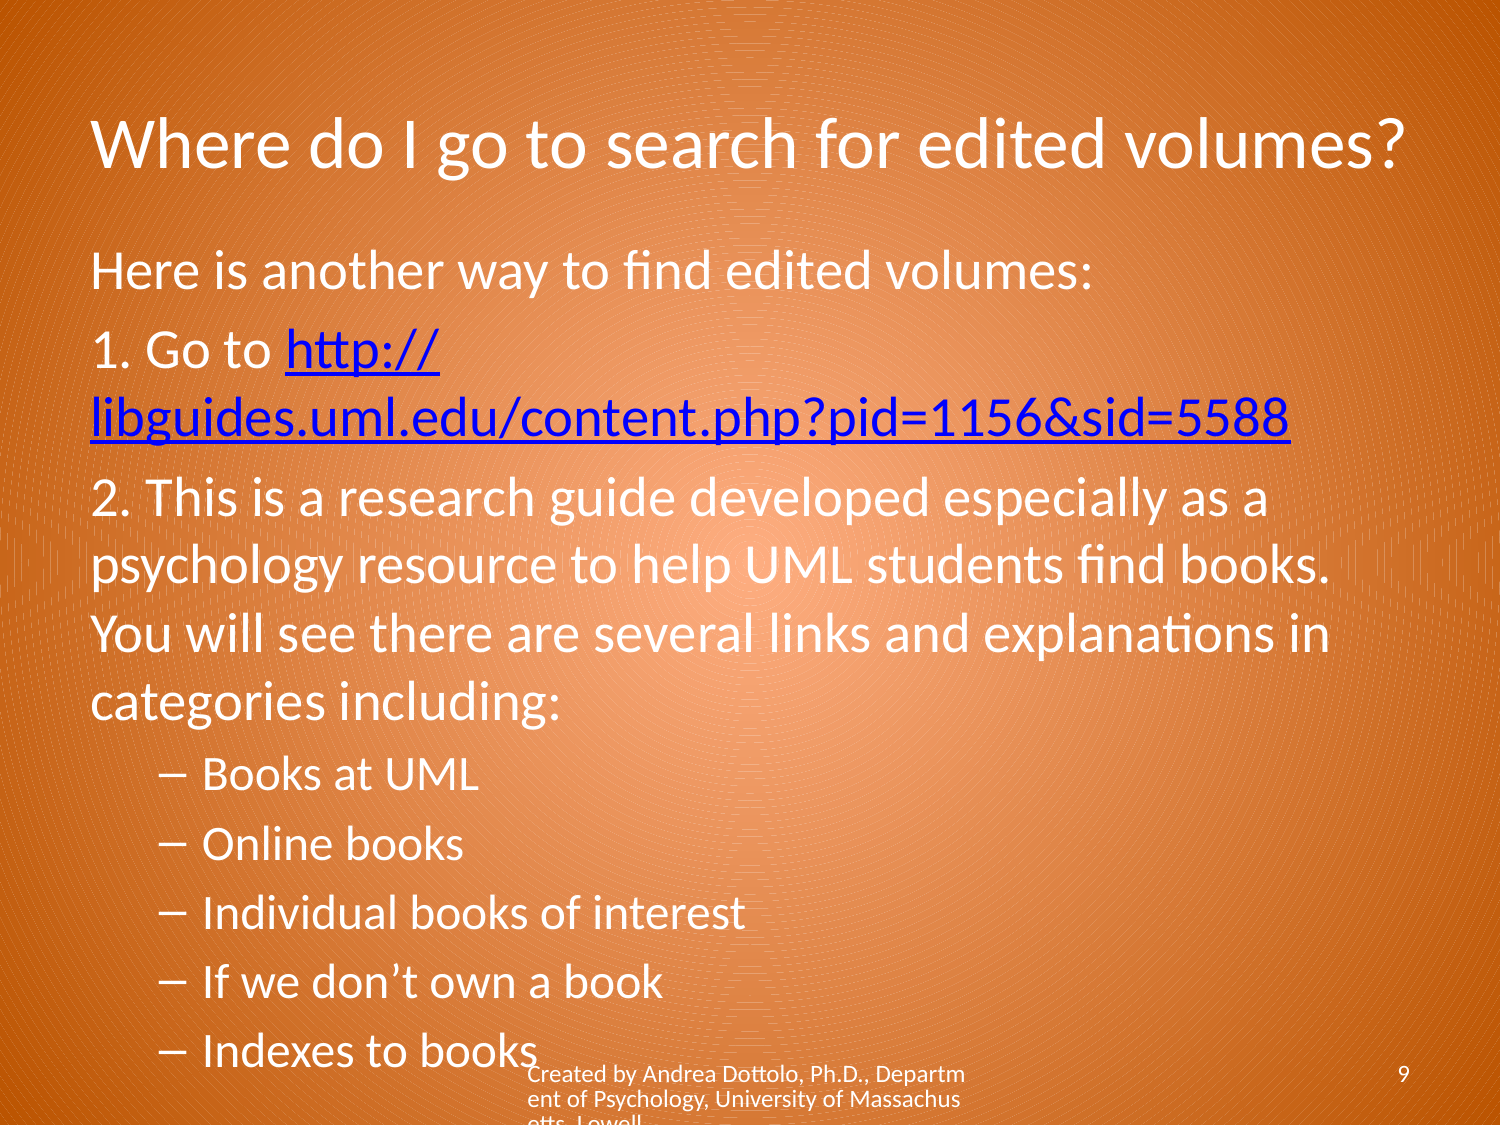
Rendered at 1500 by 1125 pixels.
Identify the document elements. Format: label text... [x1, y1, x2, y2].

footer Created by Andrea Dottolo, Ph.D., Department of Psychology, University of Massachusetts, Lowell [512, 1042, 988, 1103]
list Here is another way to find edited volumes: 1. Go to http://libguides.uml.edu/content.php?pid=1156&sid=5588 2. This is a research guide developed especially as a psychology resource to help UML students find books. You will see there are several links and explanations in categories including: Books at UML Online books Individual books of interest If we don’t own a book Indexes to books [75, 224, 1425, 1088]
slide_number 9 [1074, 1042, 1425, 1103]
title Where do I go to search for edited volumes? [75, 45, 1425, 224]
